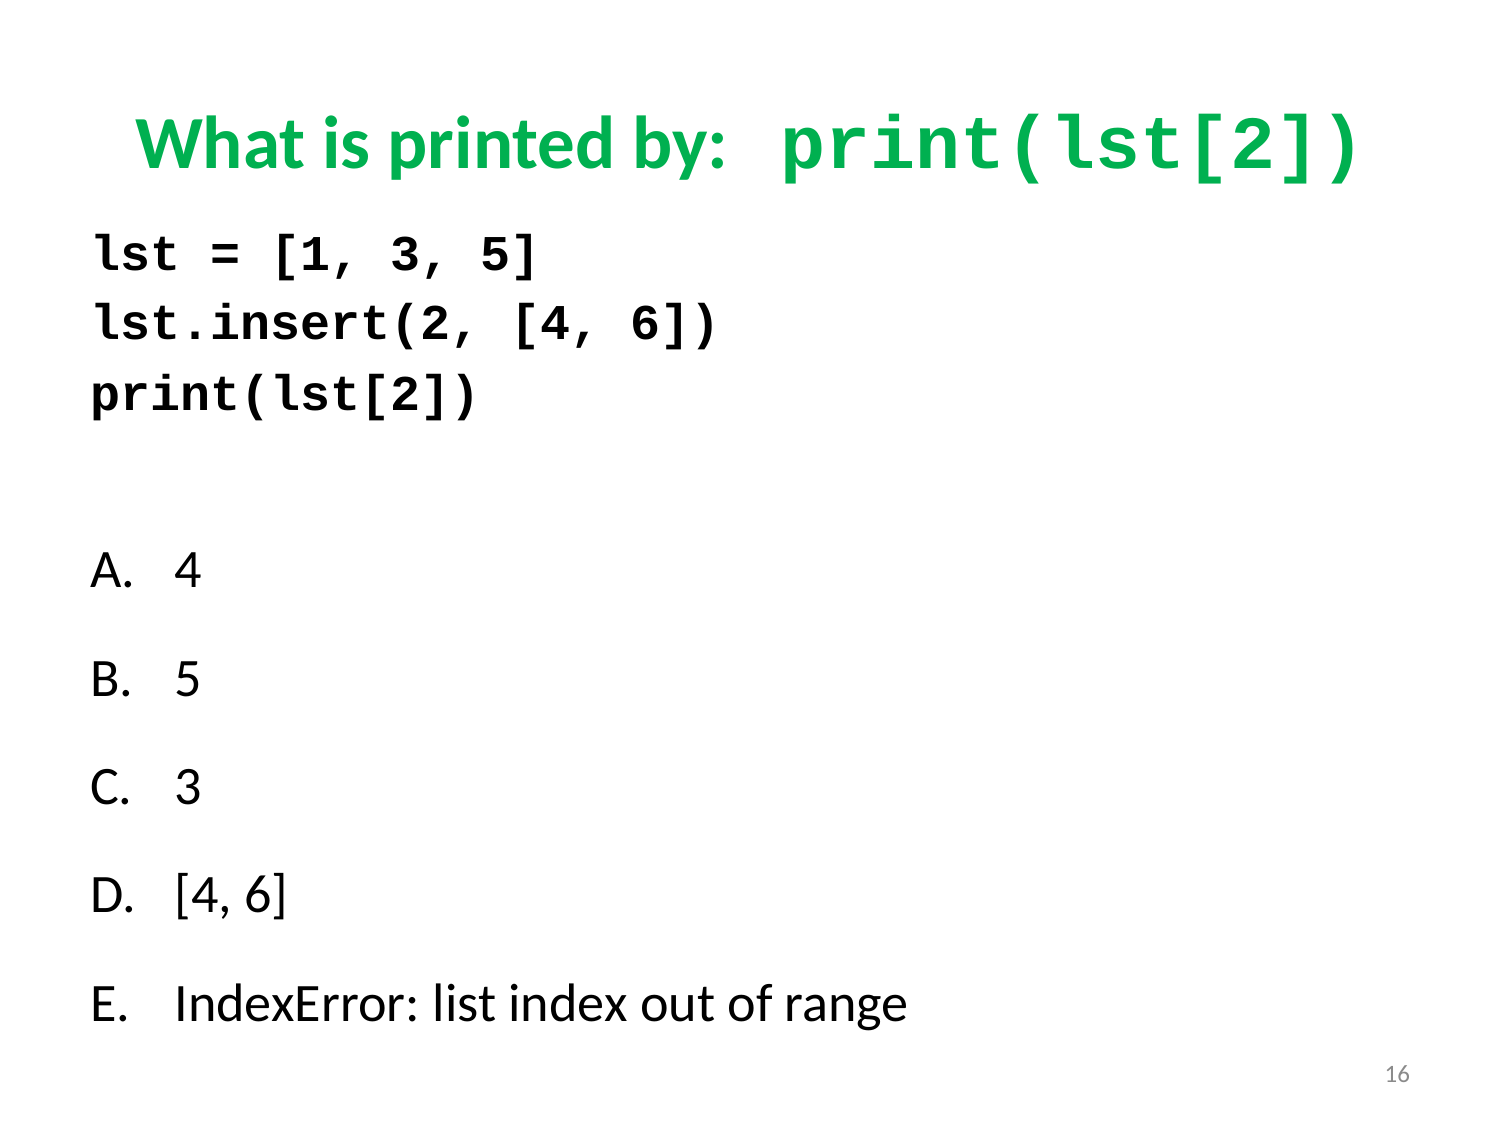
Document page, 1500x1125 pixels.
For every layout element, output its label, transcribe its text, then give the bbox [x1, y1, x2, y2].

title What is printed by: print(lst[2]) [75, 45, 1425, 212]
list lst = [1, 3, 5] lst.insert(2, [4, 6]) print(lst[2]) 4 5 3 [4, 6] IndexError: list index out of range [75, 212, 1425, 1043]
slide_number 16 [1074, 1042, 1425, 1103]
